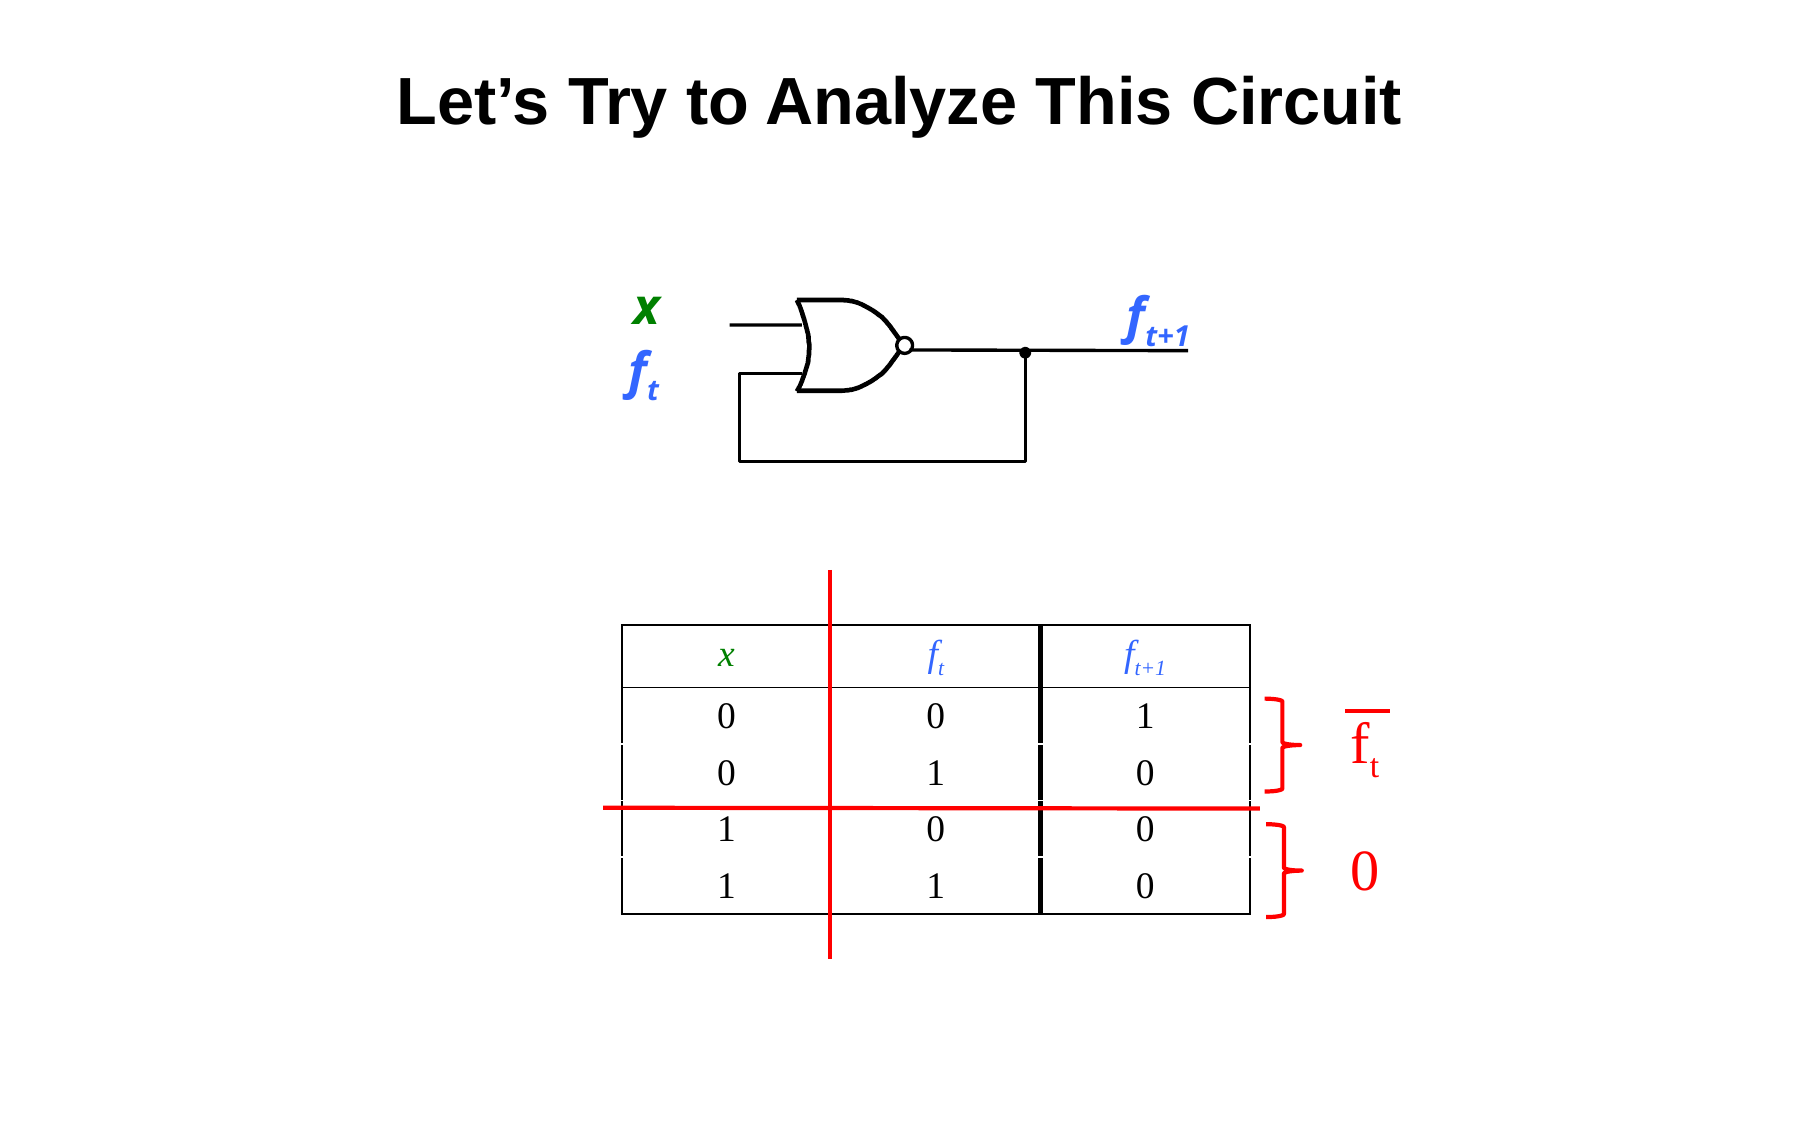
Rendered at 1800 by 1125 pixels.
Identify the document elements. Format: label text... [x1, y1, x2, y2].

table_cell 1 [835, 745, 1038, 800]
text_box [1334, 697, 1396, 784]
table_cell 0 [1043, 817, 1249, 856]
table_header ft [835, 626, 1038, 687]
table_cell 0 [835, 817, 1038, 856]
text_box [1043, 811, 1249, 815]
table_cell 0 [1043, 745, 1249, 800]
table_cell 1 [623, 858, 825, 913]
table_cell 1 [623, 817, 825, 856]
table_cell 0 [1043, 858, 1249, 913]
table_cell 0 [835, 801, 1038, 806]
text_box Let’s Try to Analyze This Circuit [149, 50, 1650, 163]
table_cell 0 [623, 688, 825, 743]
text_box 0 [1335, 825, 1395, 910]
table_cell 0 [1043, 801, 1249, 806]
text_box [1266, 824, 1302, 918]
text_box [623, 810, 828, 818]
table_header x [623, 626, 825, 687]
table_cell 0 [623, 745, 825, 800]
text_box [630, 274, 1198, 462]
table_cell 1 [835, 858, 1038, 913]
table_cell 1 [623, 801, 825, 805]
table_cell 1 [1043, 688, 1249, 743]
text_box [832, 811, 1038, 818]
table_header ft+1 [1043, 626, 1249, 687]
table_cell 0 [835, 688, 1038, 743]
text_box [1264, 698, 1301, 792]
